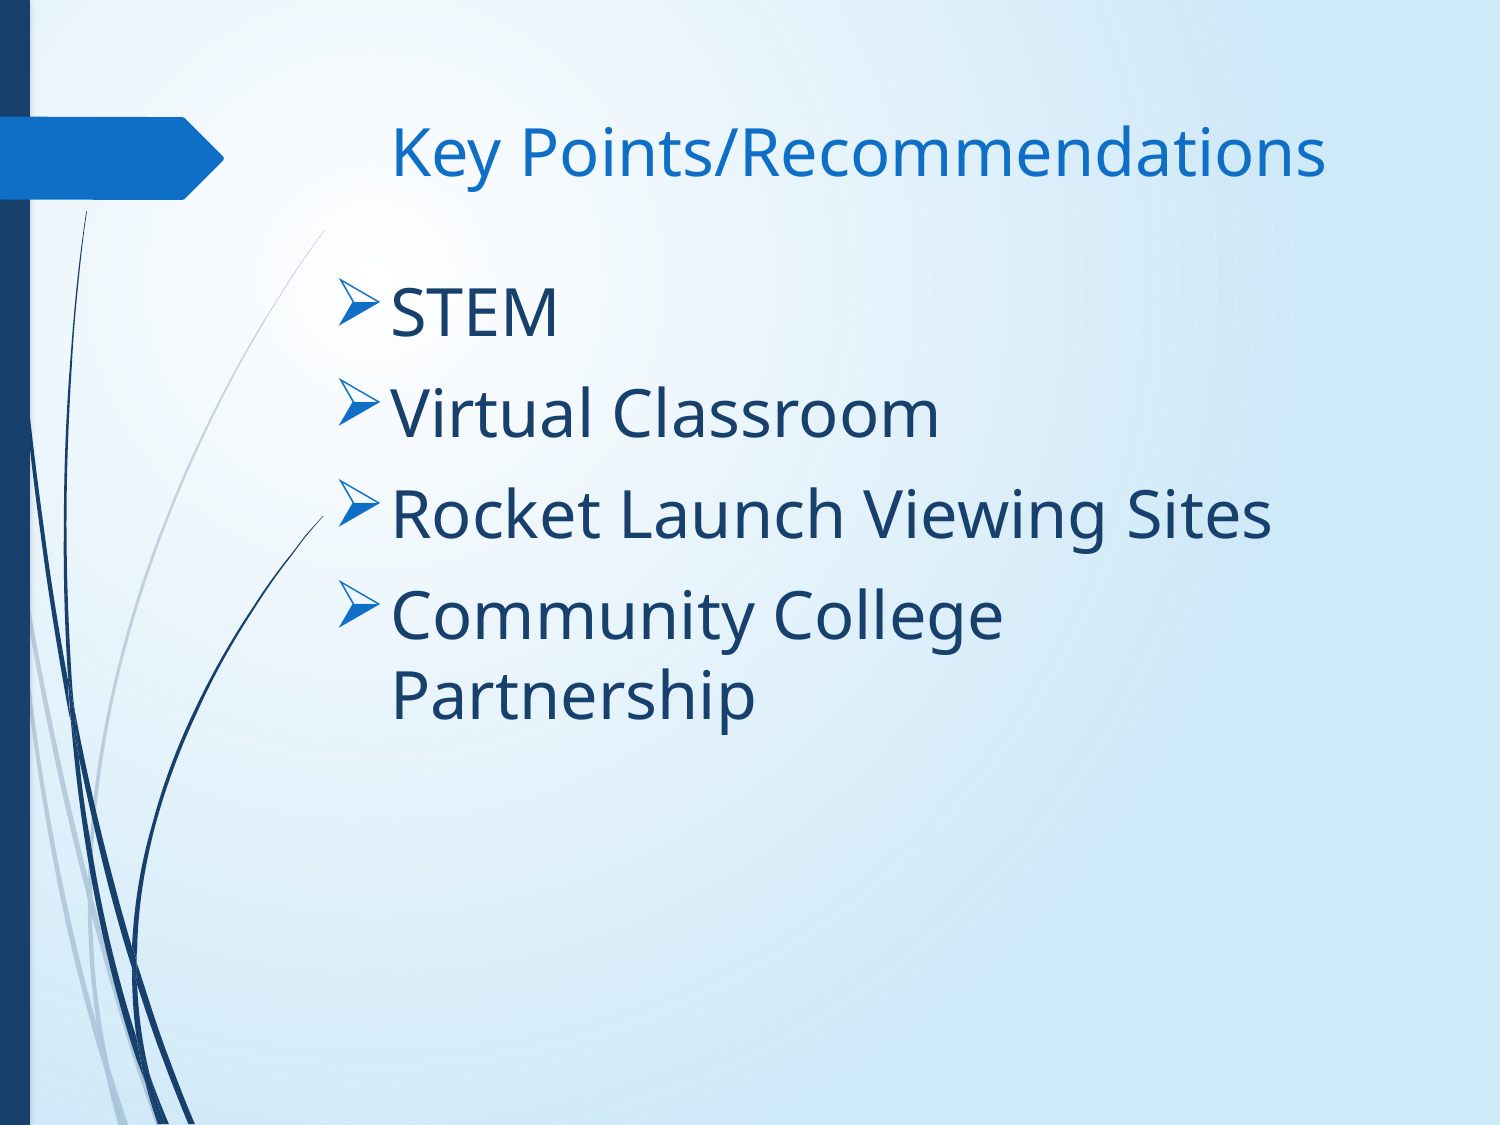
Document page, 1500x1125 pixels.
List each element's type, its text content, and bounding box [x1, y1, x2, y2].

title Key Points/Recommendations [319, 102, 1400, 213]
list STEM Virtual Classroom Rocket Launch Viewing Sites Community College Partnership [318, 262, 1400, 970]
